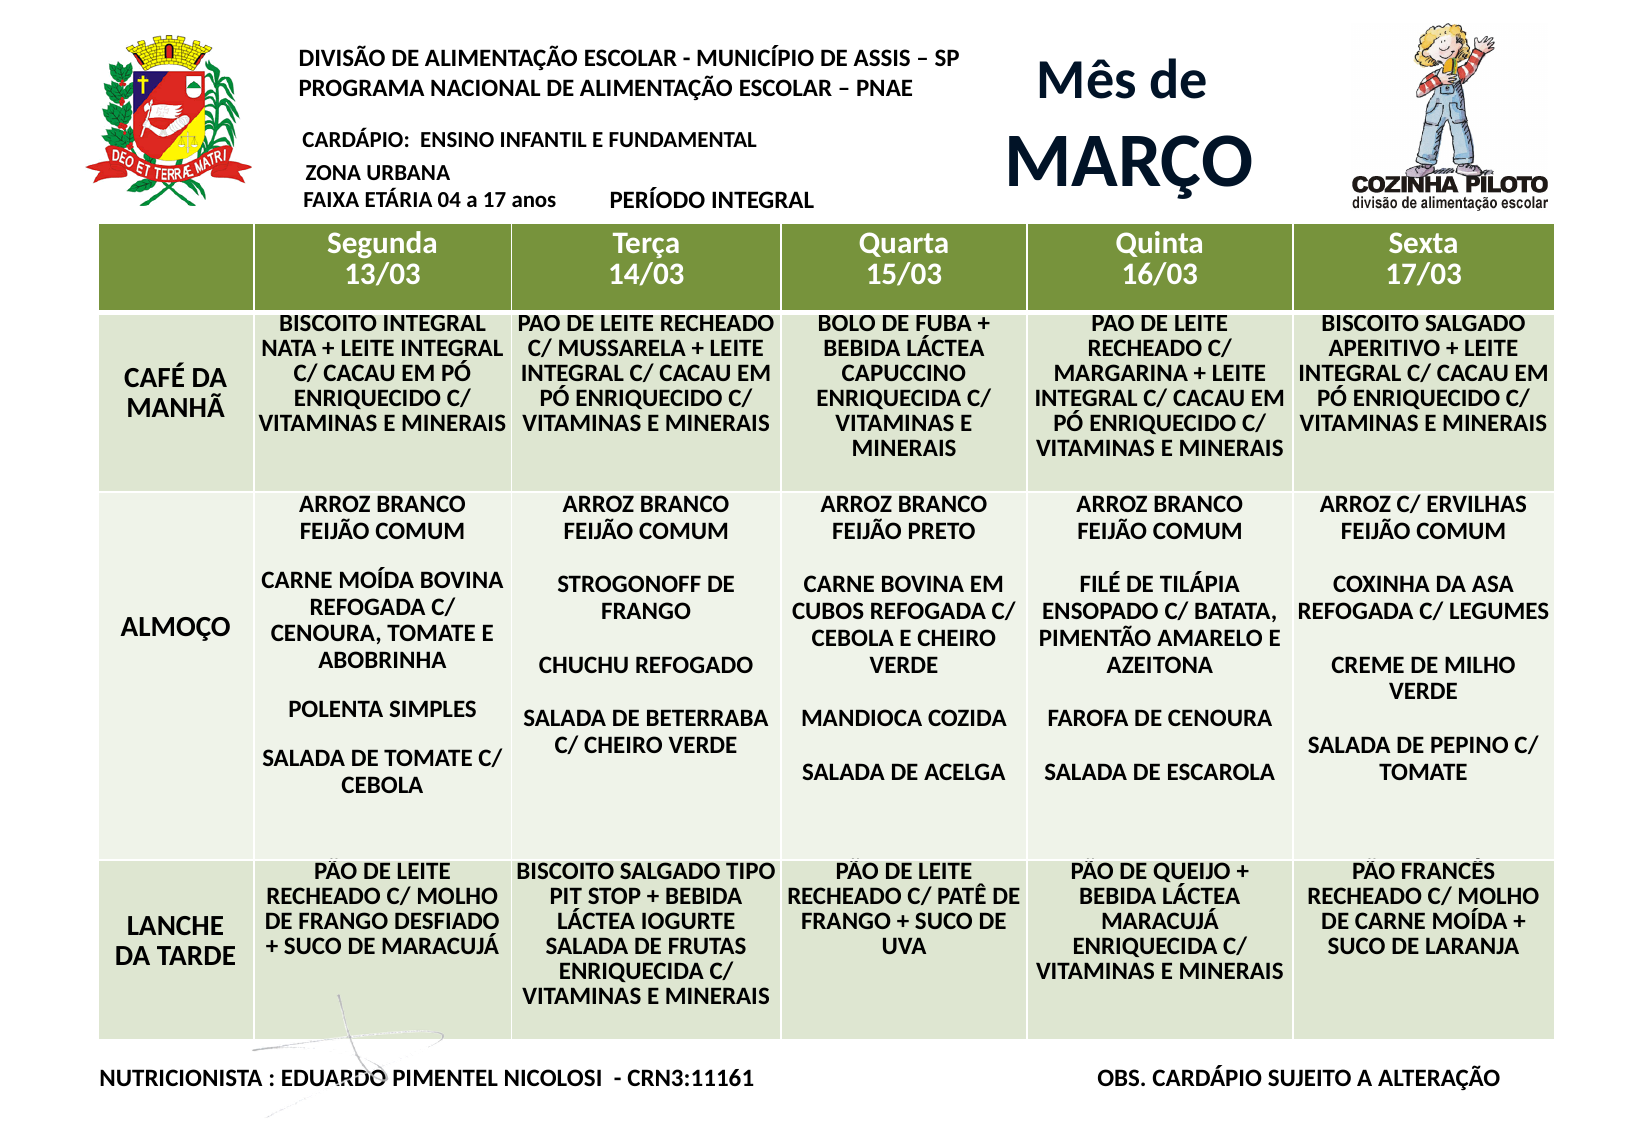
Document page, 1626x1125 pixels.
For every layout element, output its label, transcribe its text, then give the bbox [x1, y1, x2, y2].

table_header Sexta 17/03 [1294, 224, 1554, 310]
table_header Terça 14/03 [512, 224, 780, 310]
table_cell ARROZ C/ ERVILHAS FEIJÃO COMUM COXINHA DA ASA REFOGADA C/ LEGUMES CREME DE MILHO VERDE SALADA DE PEPINO C/ TOMATE [1294, 493, 1554, 859]
table_cell ARROZ BRANCO FEIJÃO PRETO CARNE BOVINA EM CUBOS REFOGADA C/ CEBOLA E CHEIRO VERDE MANDIOCA COZIDA SALADA DE ACELGA [782, 493, 1026, 859]
table_header Segunda 13/03 [255, 224, 511, 310]
picture [226, 972, 485, 1125]
table_cell LANCHE DA TARDE [99, 861, 253, 1039]
table_cell BOLO DE FUBÁ + BEBIDA LÁCTEA CAPUCCINO ENRIQUECIDA C/ VITAMINAS E MINERAIS [782, 315, 1026, 491]
text_box Mês de MARÇO [917, 35, 1340, 209]
table_cell PÃO FRANCÊS RECHEADO C/ MOLHO DE CARNE MOÍDA + SUCO DE LARANJA [1294, 861, 1554, 1039]
text_box NUTRICIONISTA : EDUARDO PIMENTEL NICOLOSI - CRN3:11161 [85, 1054, 221, 1099]
table_cell ARROZ BRANCO FEIJÃO COMUM FILÉ DE TILÁPIA ENSOPADO C/ BATATA, PIMENTÃO AMARELO E AZEITONA FAROFA DE CENOURA SALADA DE ESCAROLA [1028, 493, 1292, 859]
text_box OBS. CARDÁPIO SUJEITO A ALTERAÇÃO [1083, 1054, 1625, 1099]
text_box CARDÁPIO: ENSINO INFANTIL E FUNDAMENTAL [287, 102, 883, 201]
table_header Quinta 16/03 [1028, 224, 1292, 310]
table_cell PÃO DE LEITE RECHEADO C/ MOLHO DE FRANGO DESFIADO + SUCO DE MARACUJÁ [255, 861, 511, 1039]
table_cell ARROZ BRANCO FEIJÃO COMUM CARNE MOÍDA BOVINA REFOGADA C/ CENOURA, TOMATE E ABOBRINHA POLENTA SIMPLES SALADA DE TOMATE C/ CEBOLA [255, 493, 511, 859]
table_cell ARROZ BRANCO FEIJÃO COMUM STROGONOFF DE FRANGO CHUCHU REFOGADO SALADA DE BETERRABA C/ CHEIRO VERDE [512, 493, 780, 859]
table_cell PÃO DE QUEIJO + BEBIDA LÁCTEA MARACUJÁ ENRIQUECIDA C/ VITAMINAS E MINERAIS [1028, 861, 1292, 1039]
text_box DIVISÃO DE ALIMENTAÇÃO ESCOLAR - MUNICÍPIO DE ASSIS – SP PROGRAMA NACIONAL DE ALIMENTAÇÃO ESCOLAR – PNAE [285, 35, 917, 177]
text_box NUTRICIONISTA : EDUARDO PIMENTEL NICOLOSI - CRN3:11161 [490, 1054, 1083, 1099]
table_cell PÃO DE LEITE RECHEADO C/ MARGARINA + LEITE INTEGRAL C/ CACAU EM PÓ ENRIQUECIDO C/ VITAMINAS E MINERAIS [1028, 315, 1292, 491]
table_header Quarta 15/03 [782, 224, 1026, 310]
table_cell PÃO DE LEITE RECHEADO C/ PATÊ DE FRANGO + SUCO DE UVA [782, 861, 1026, 1039]
table_cell BISCOITO SALGADO TIPO PIT STOP + BEBIDA LÁCTEA IOGURTE SALADA DE FRUTAS ENRIQUECIDA C/ VITAMINAS E MINERAIS [512, 861, 780, 1039]
text_box FAIXA ETÁRIA 04 a 17 anos [285, 175, 591, 222]
table_cell BISCOITO INTEGRAL NATA + LEITE INTEGRAL C/ CACAU EM PÓ ENRIQUECIDO C/ VITAMINAS E MINERAIS [255, 315, 511, 491]
table_cell ALMOÇO [99, 493, 253, 859]
text_box PERÍODO INTEGRAL [591, 201, 880, 223]
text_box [1351, 23, 1548, 212]
table_cell PÃO DE LEITE RECHEADO C/ MUSSARELA + LEITE INTEGRAL C/ CACAU EM PÓ ENRIQUECIDO C/ VITAMINAS E MINERAIS [512, 315, 780, 491]
table_cell BISCOITO SALGADO APERITIVO + LEITE INTEGRAL C/ CACAU EM PÓ ENRIQUECIDO C/ VITAMINAS E MINERAIS [1294, 315, 1554, 491]
picture [85, 34, 252, 206]
table_header [99, 224, 253, 310]
table_cell CAFÉ DA MANHÃ [99, 315, 253, 491]
